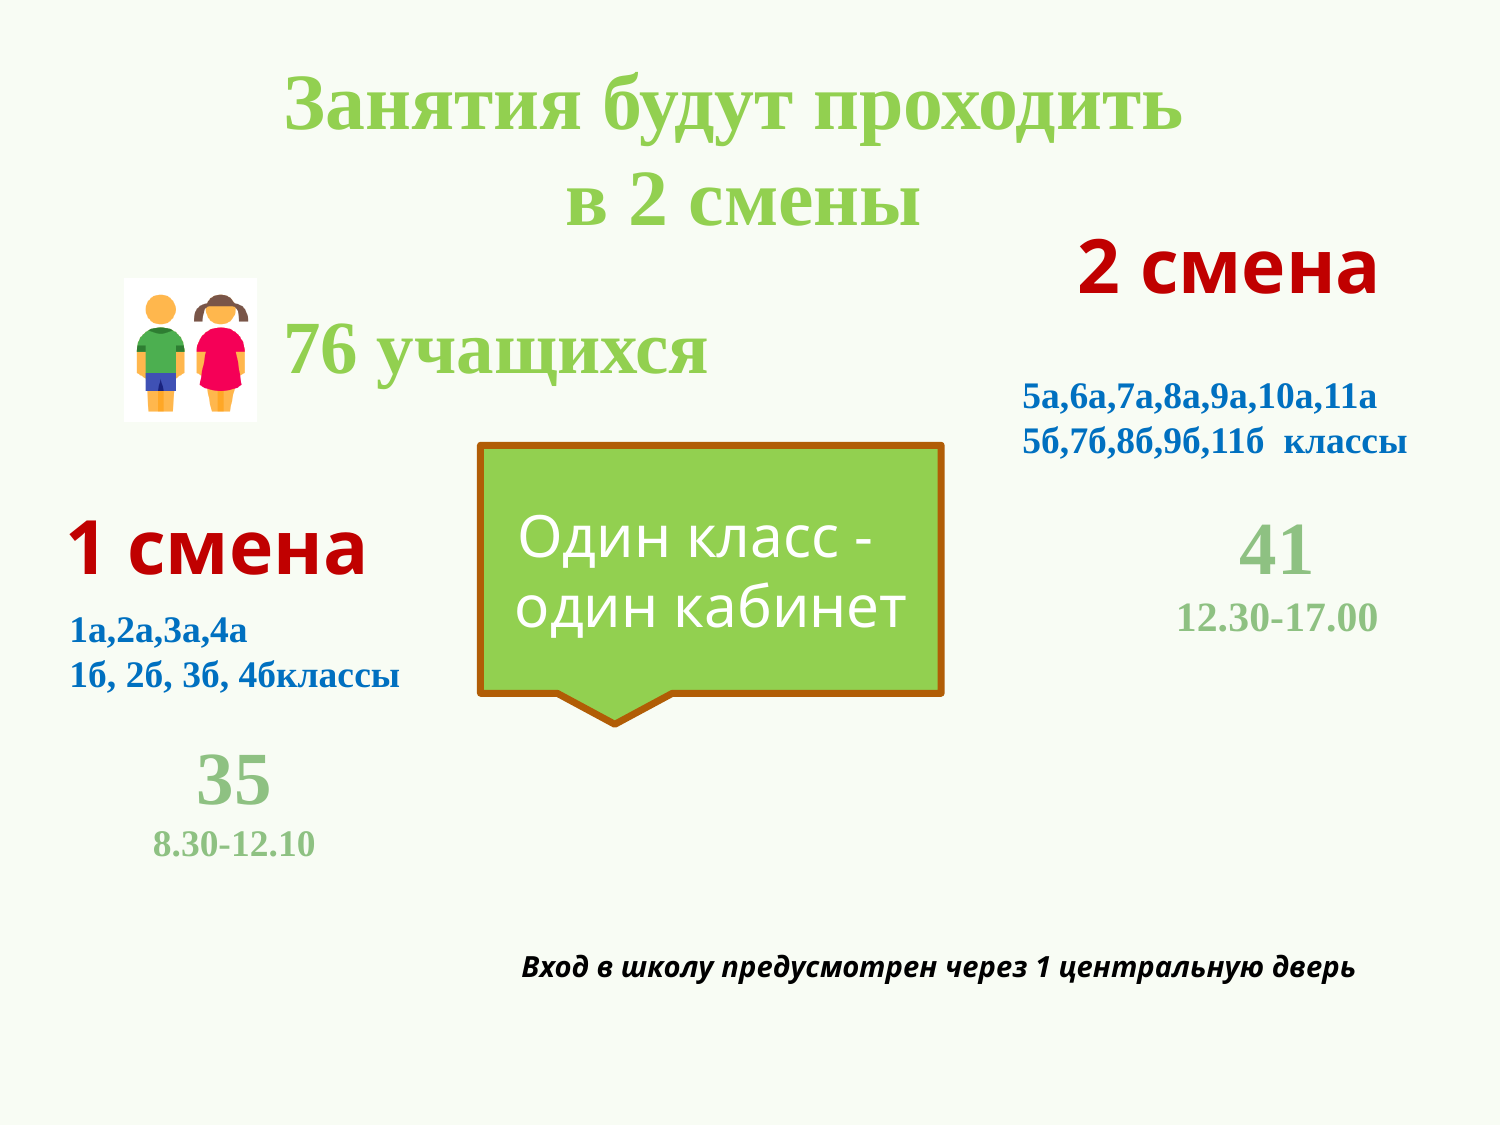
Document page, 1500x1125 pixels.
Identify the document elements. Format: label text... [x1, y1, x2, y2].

text_box Занятия будут проходить в 2 смены [64, 42, 1424, 339]
text_box 2 смена [1062, 210, 1397, 316]
picture [123, 278, 258, 422]
text_box 76 учащихся [267, 290, 744, 396]
text_box 41 12.30-17.00 [1148, 492, 1407, 648]
text_box 1 смена [50, 491, 384, 597]
text_box Вход в школу предусмотрен через 1 центральную дверь [506, 940, 1380, 1026]
text_box 35 8.30-12.10 [70, 748, 399, 962]
text_box 5а,6а,7а,8а,9а,10а,11а 5б,7б,8б,9б,11б классы [1007, 363, 1436, 468]
text_box Один класс - один кабинет [476, 441, 945, 728]
text_box 1а,2а,3а,4а 1б, 2б, 3б, 4бклассы [54, 597, 416, 748]
